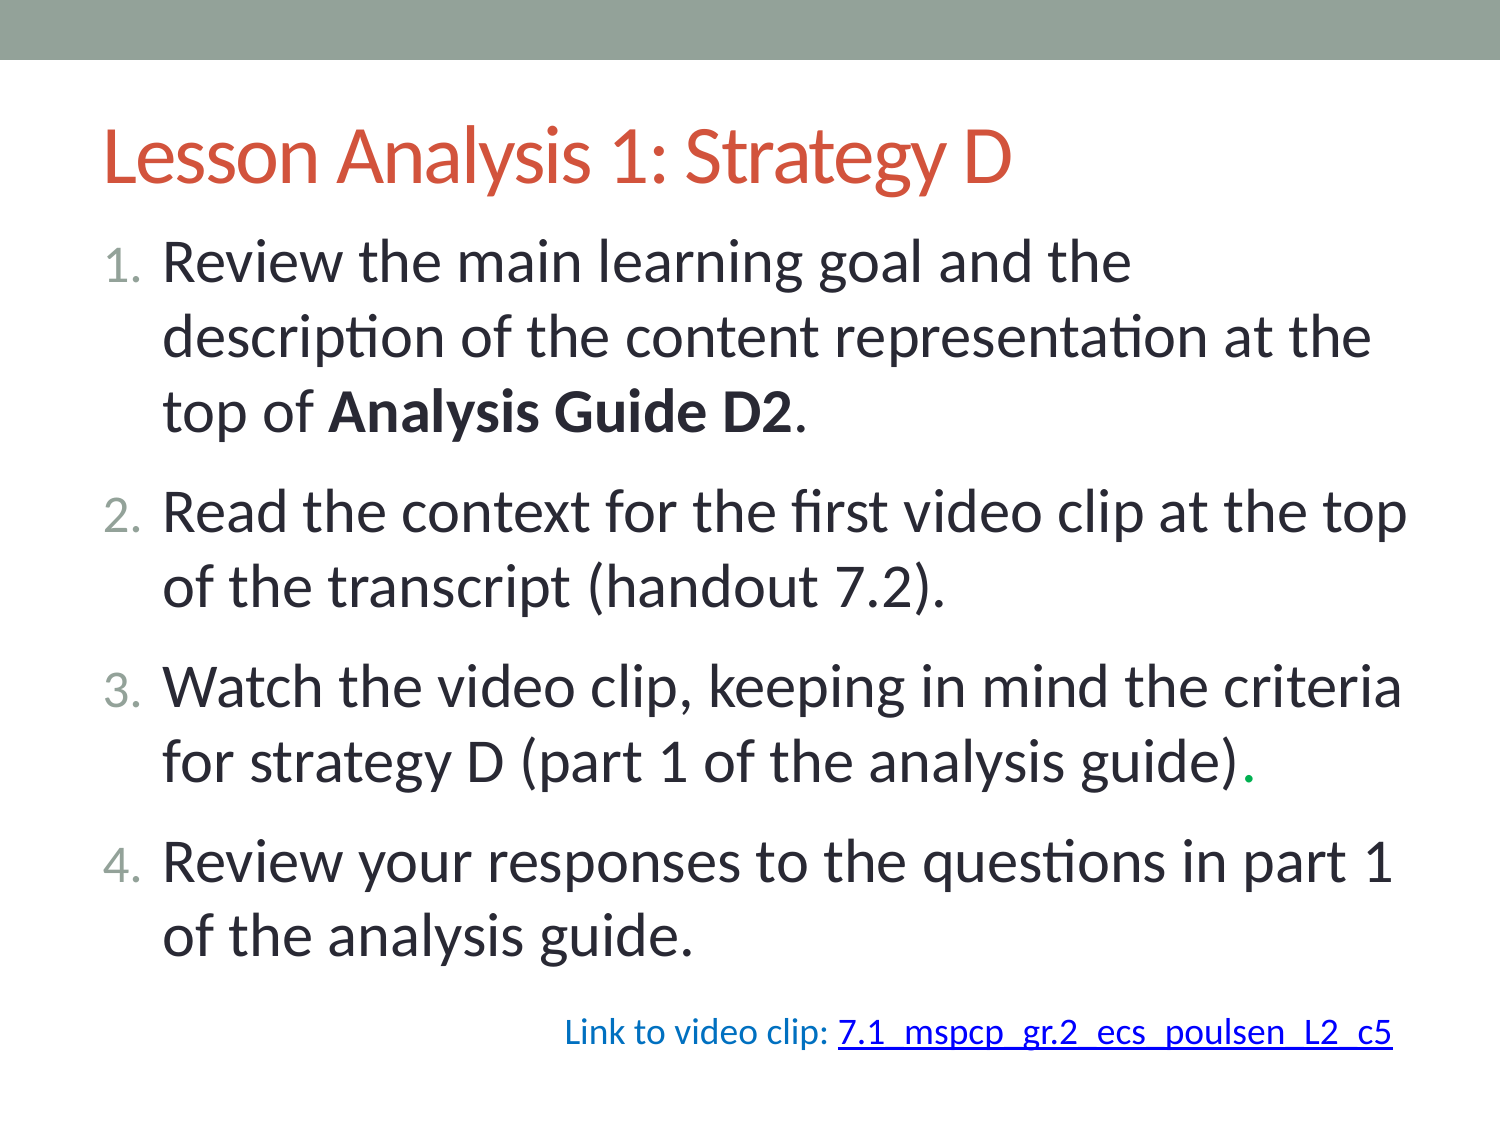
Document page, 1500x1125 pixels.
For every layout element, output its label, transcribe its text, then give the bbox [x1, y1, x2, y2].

list Review the main learning goal and the description of the content representation at the top of Analysis Guide D2. Read the context for the first video clip at the top of the transcript (handout 7.2). Watch the video clip, keeping in mind the criteria for strategy D (part 1 of the analysis guide). Review your responses to the questions in part 1 of the analysis guide. [87, 212, 1438, 1100]
title Lesson Analysis 1: Strategy D [87, 62, 1400, 212]
text_box Link to video clip: 7.1_mspcp_gr.2_ecs_poulsen_L2_c5 [549, 999, 1450, 1060]
